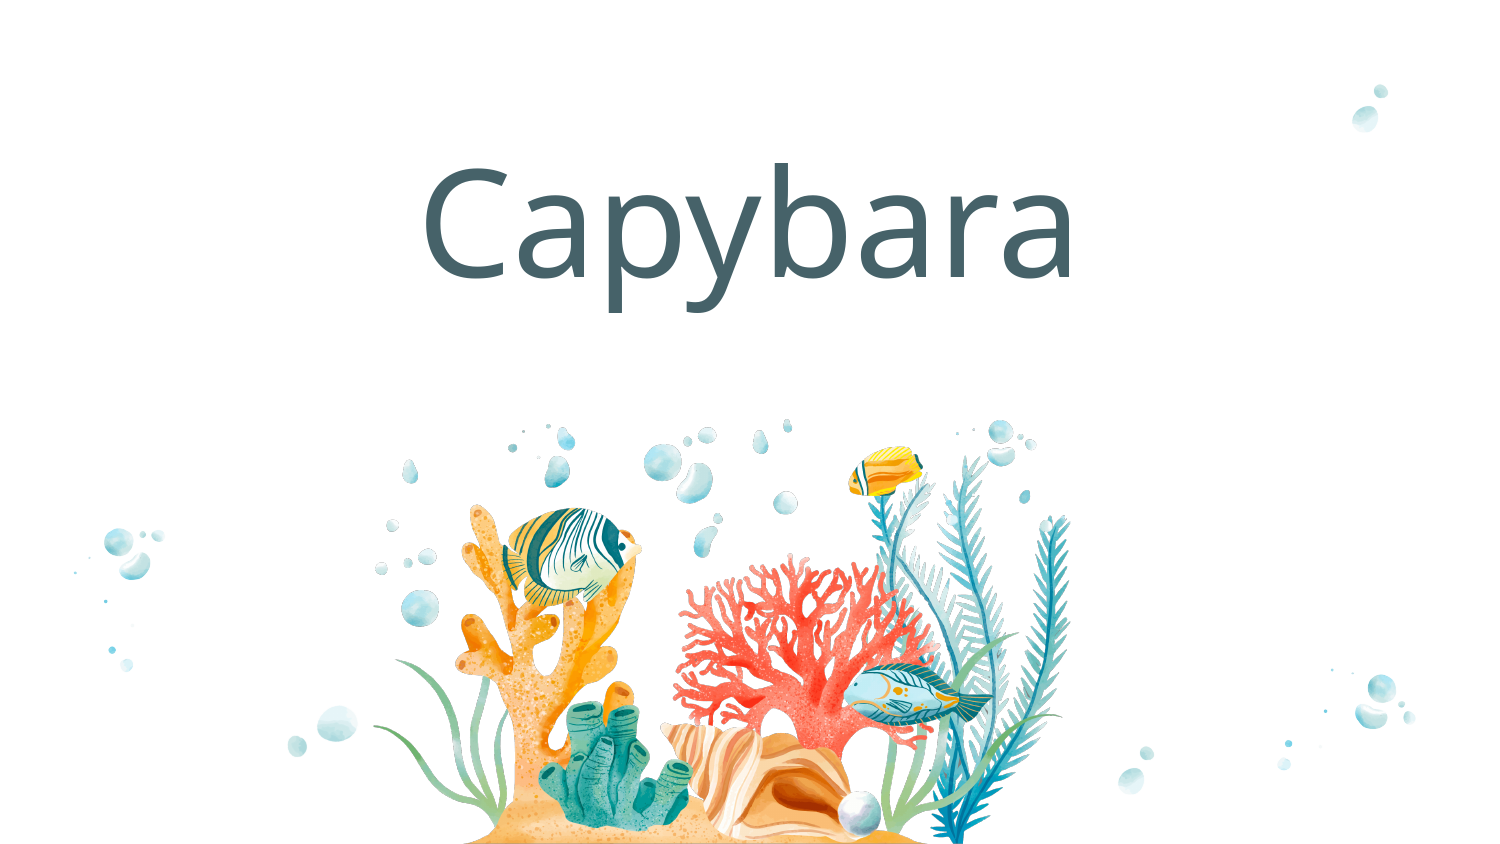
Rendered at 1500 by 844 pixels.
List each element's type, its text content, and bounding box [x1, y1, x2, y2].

picture [1275, 650, 1426, 810]
picture [1108, 744, 1168, 799]
picture [1342, 82, 1402, 137]
picture [278, 419, 1071, 844]
picture [55, 508, 216, 674]
picture [953, 802, 962, 812]
title Capybara [202, 55, 1298, 323]
